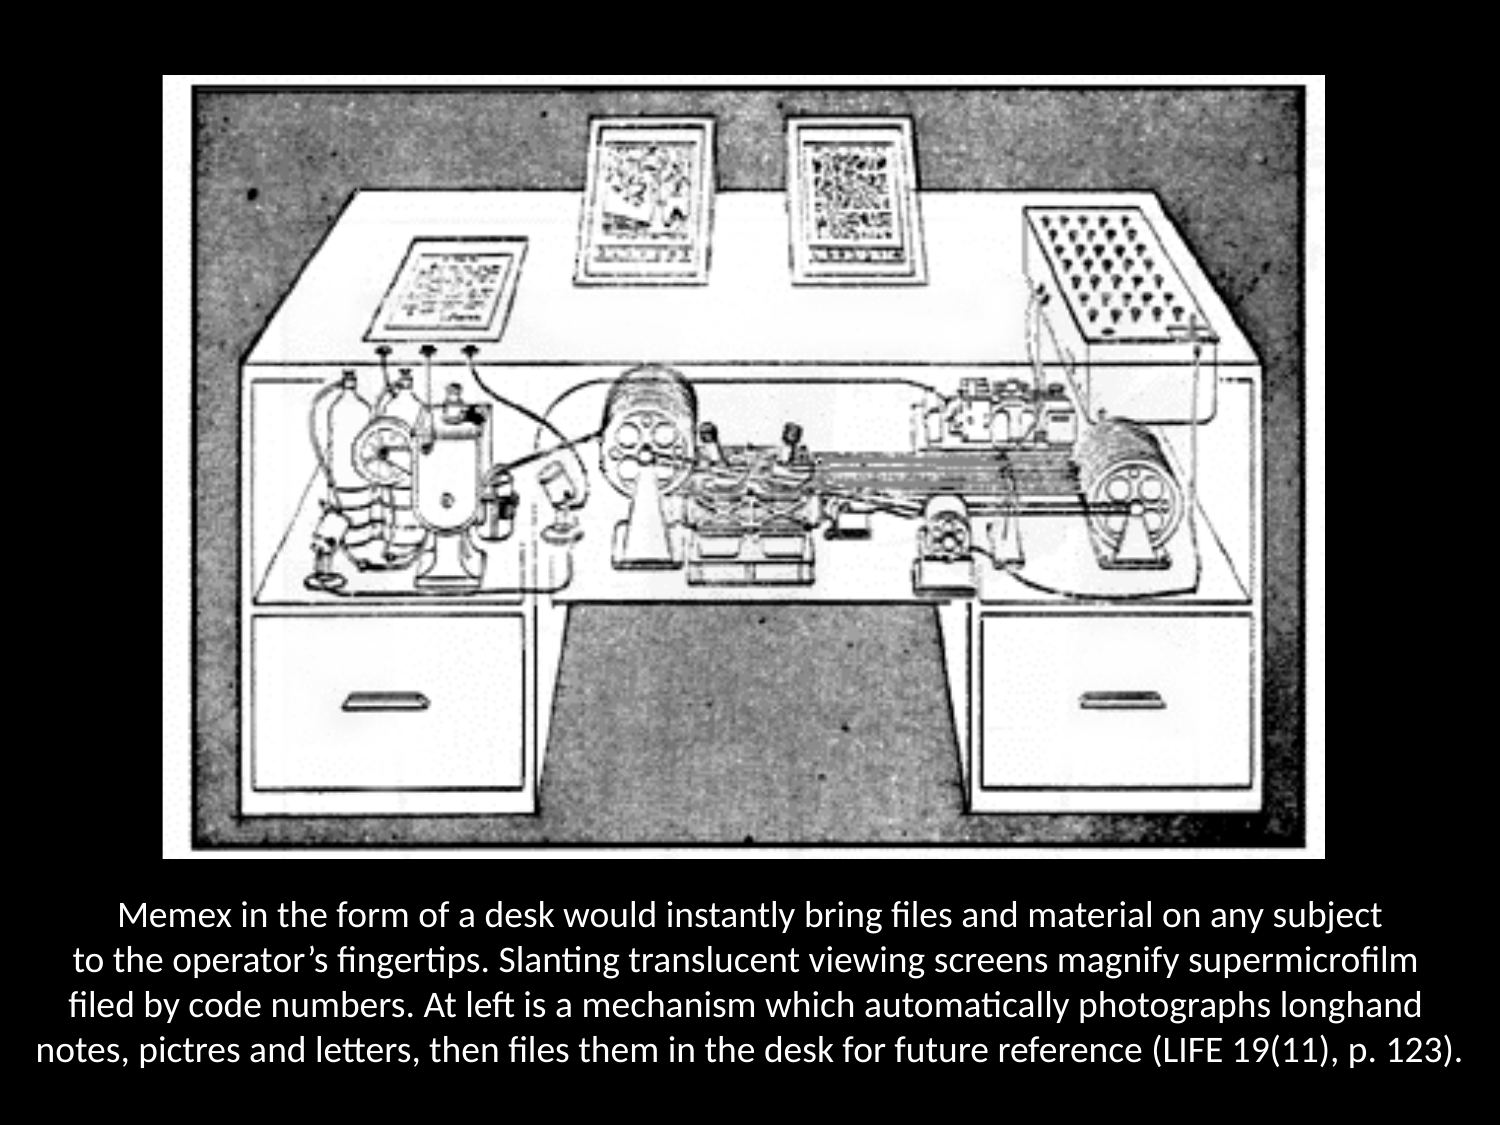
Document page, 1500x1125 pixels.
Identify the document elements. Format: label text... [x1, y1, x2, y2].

picture [162, 74, 1326, 859]
text_box Memex in the form of a desk would instantly bring files and material on any subject to the operator’s fingertips. Slanting translucent viewing screens magnify supermicrofilm filed by code numbers. At left is a mechanism which automatically photographs longhand notes, pictres and letters, then files them in the desk for future reference (LIFE 19(11), p. 123). [20, 882, 1481, 1123]
